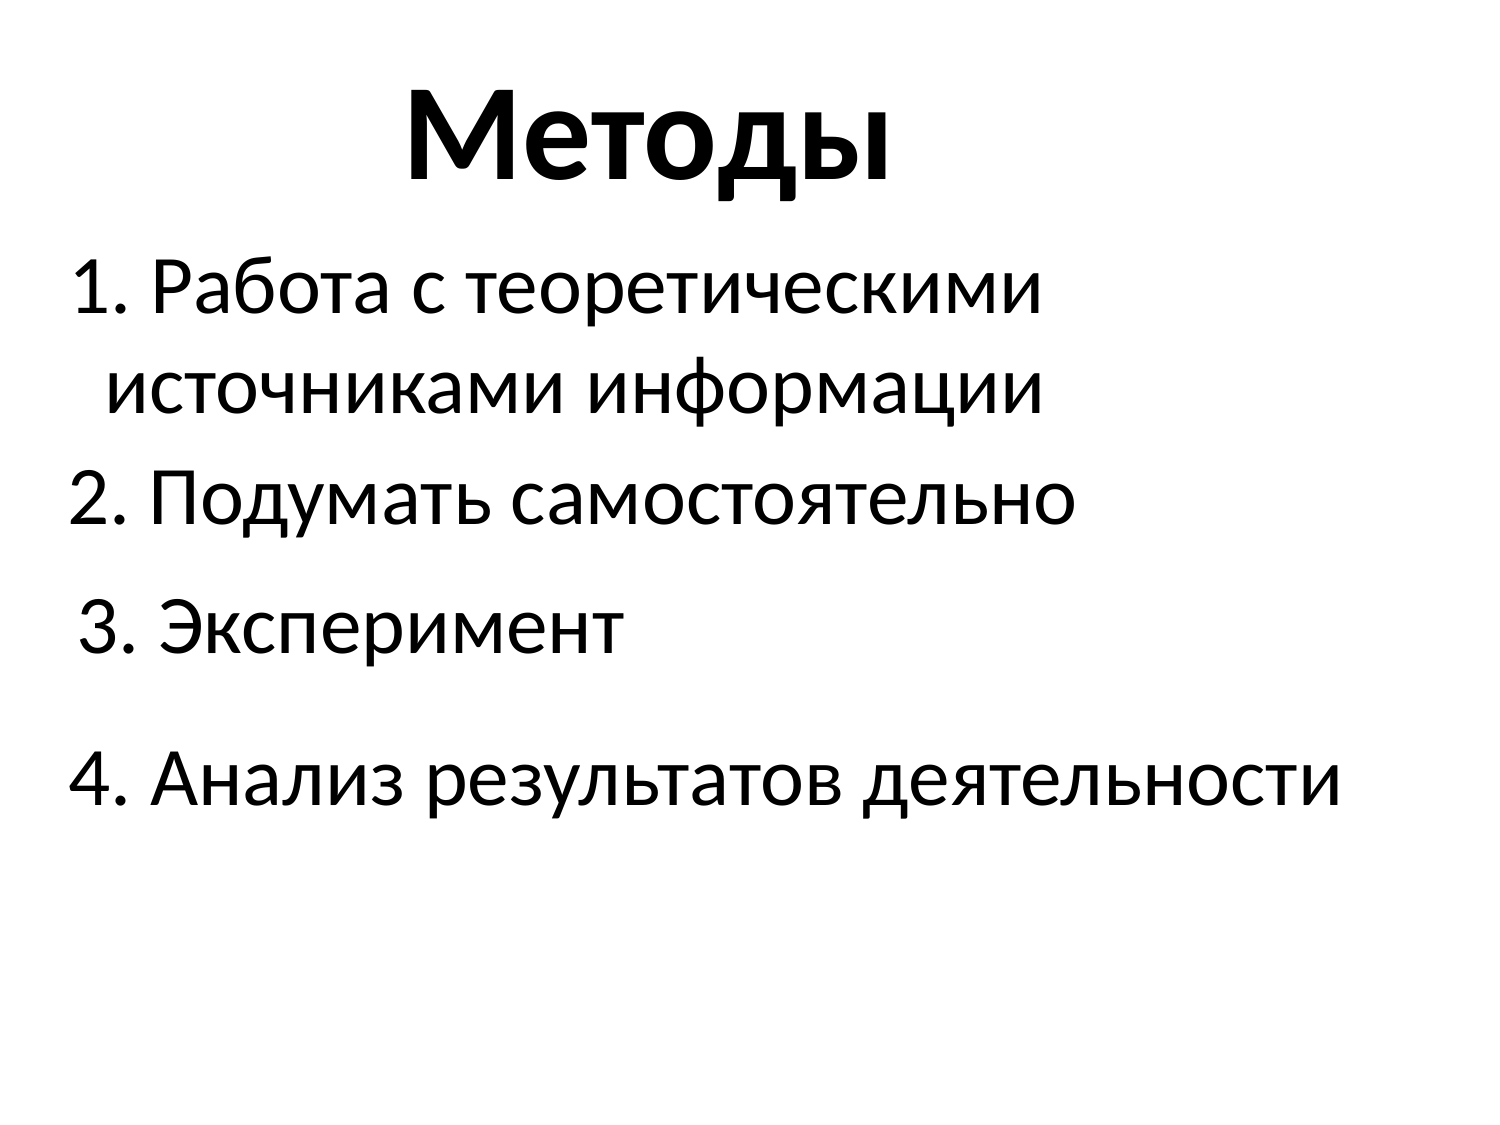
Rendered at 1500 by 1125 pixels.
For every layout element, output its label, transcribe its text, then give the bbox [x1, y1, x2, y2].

text_box 4. Анализ результатов деятельности [53, 714, 1360, 830]
text_box Методы [387, 35, 942, 215]
text_box 1. Работа с теоретическими источниками информации [0, 222, 1184, 438]
text_box 2. Подумать самостоятельно [52, 433, 1094, 549]
text_box 3. Эксперимент [61, 562, 640, 678]
